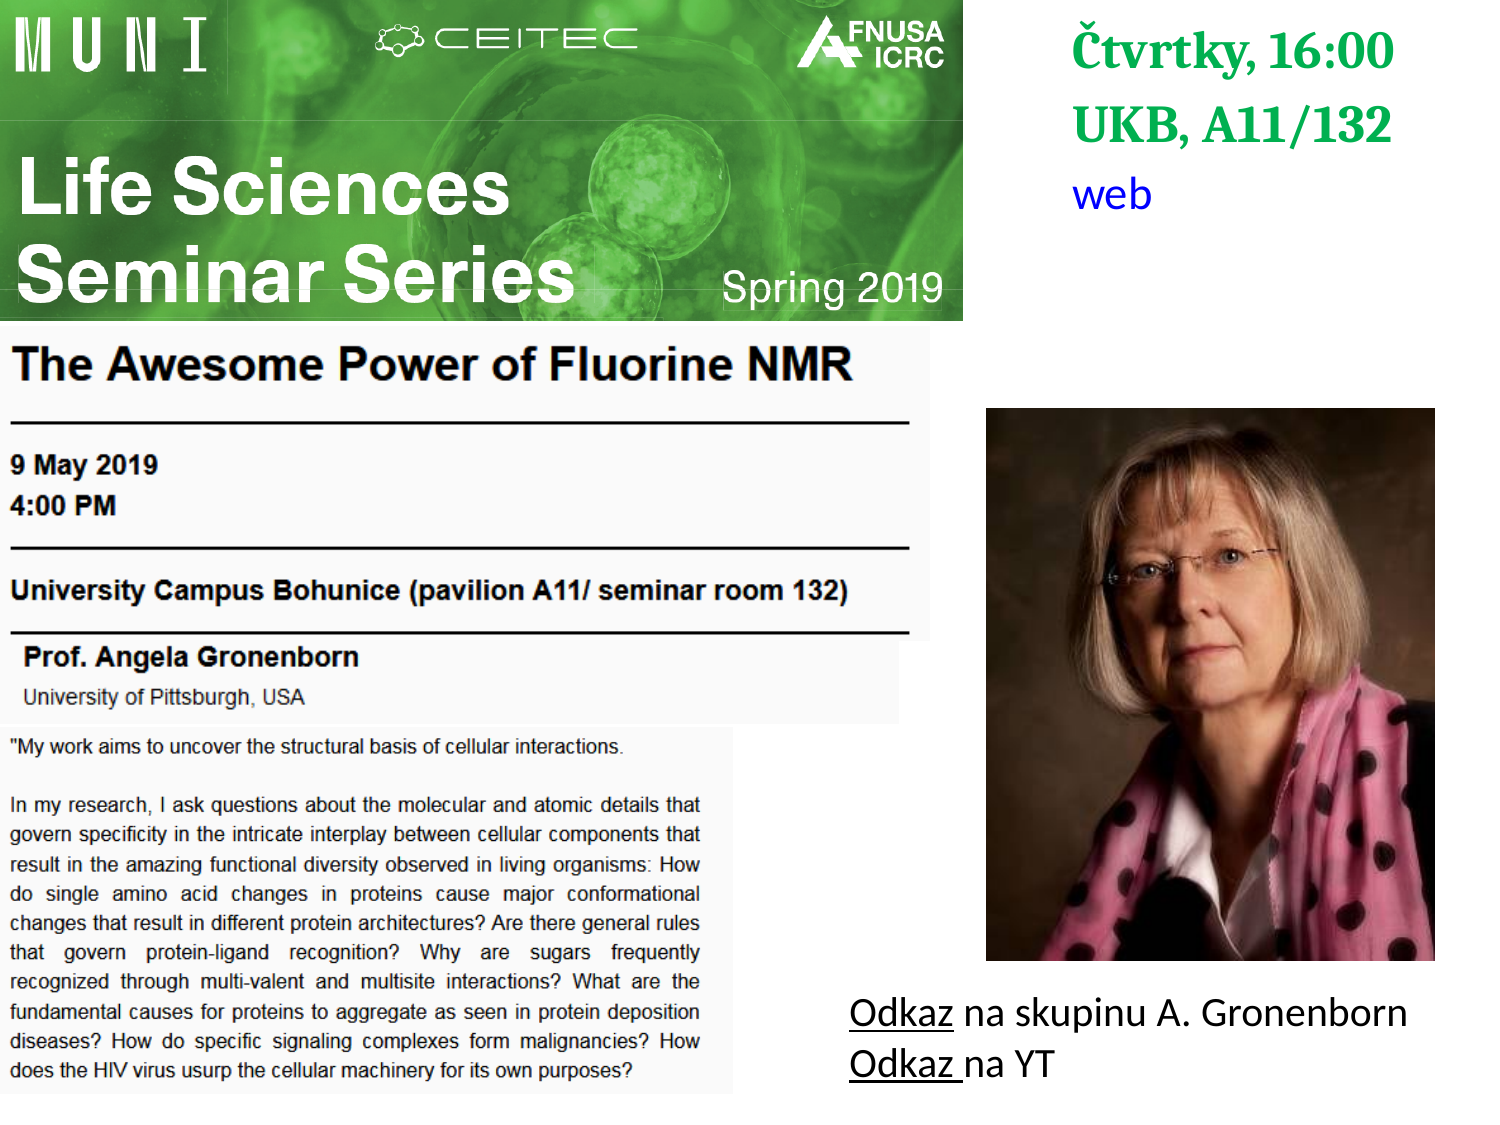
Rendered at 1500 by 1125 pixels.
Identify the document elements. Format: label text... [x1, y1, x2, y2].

picture [0, 0, 963, 322]
text_box Čtvrtky, 16:00 UKB, A11/132 web [1057, 7, 1424, 362]
picture [985, 408, 1435, 961]
text_box Odkaz na skupinu A. Gronenborn Odkaz na YT [834, 977, 1424, 1093]
picture [0, 727, 733, 1094]
picture [0, 325, 930, 724]
